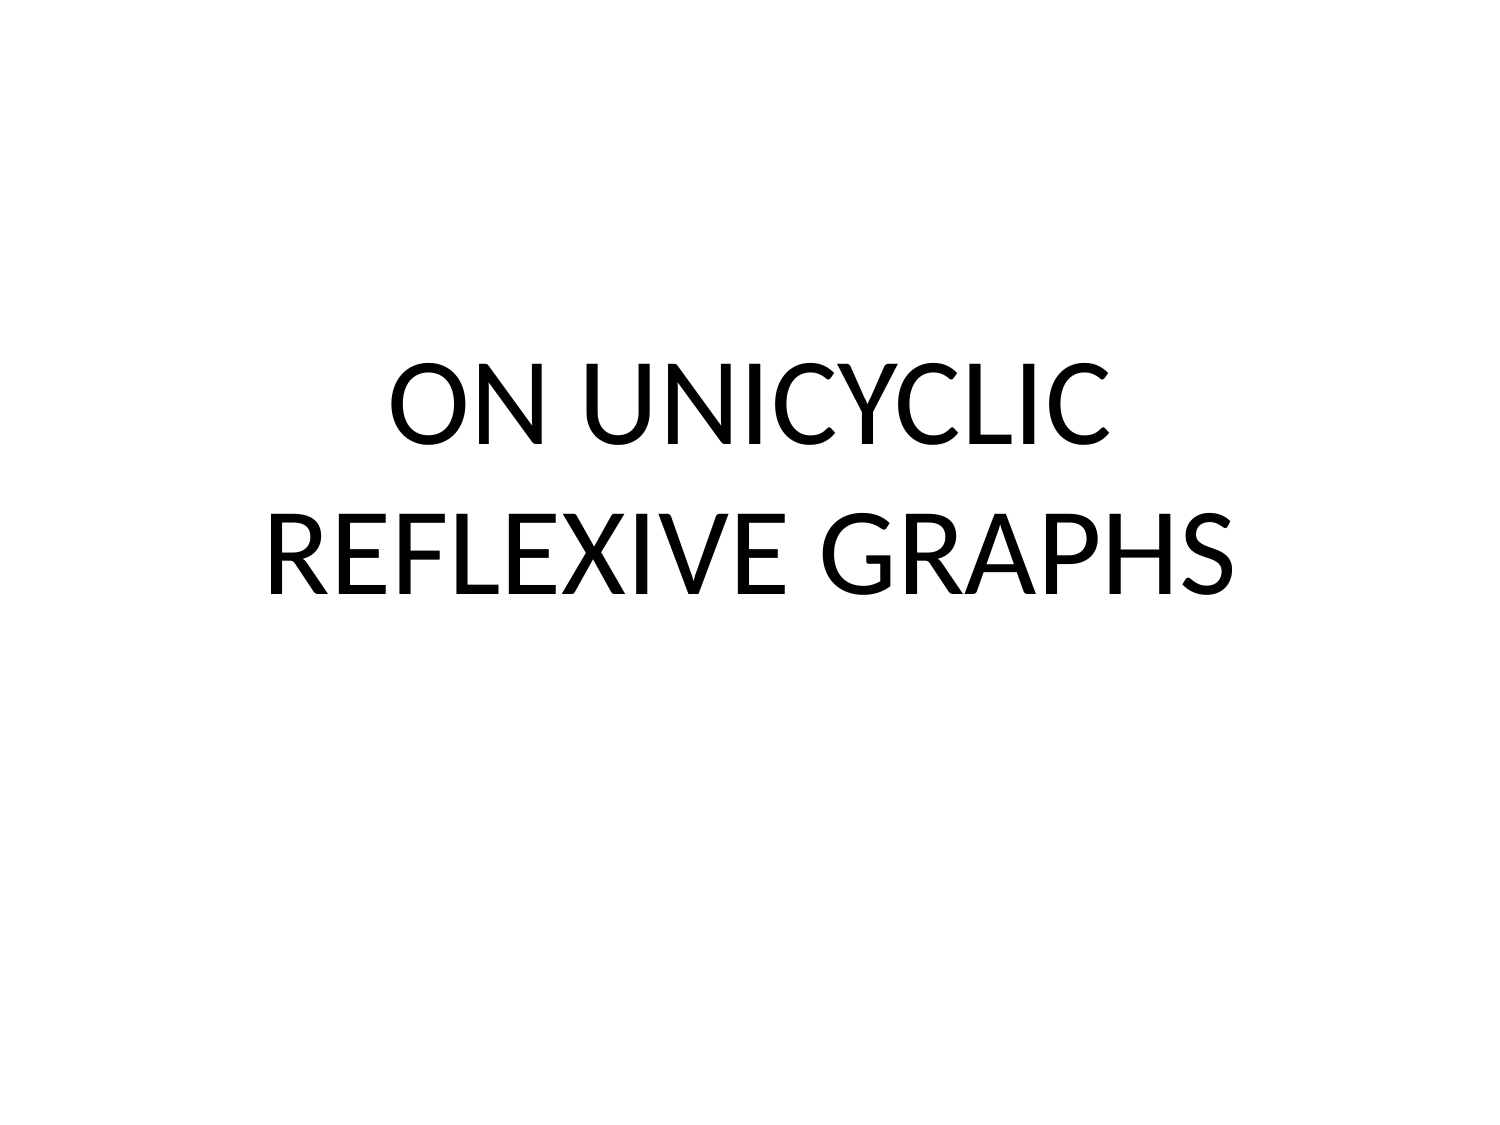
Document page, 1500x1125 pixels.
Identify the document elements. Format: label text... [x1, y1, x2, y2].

title ON UNICYCLIC REFLEXIVE GRAPHS [112, 349, 1388, 591]
